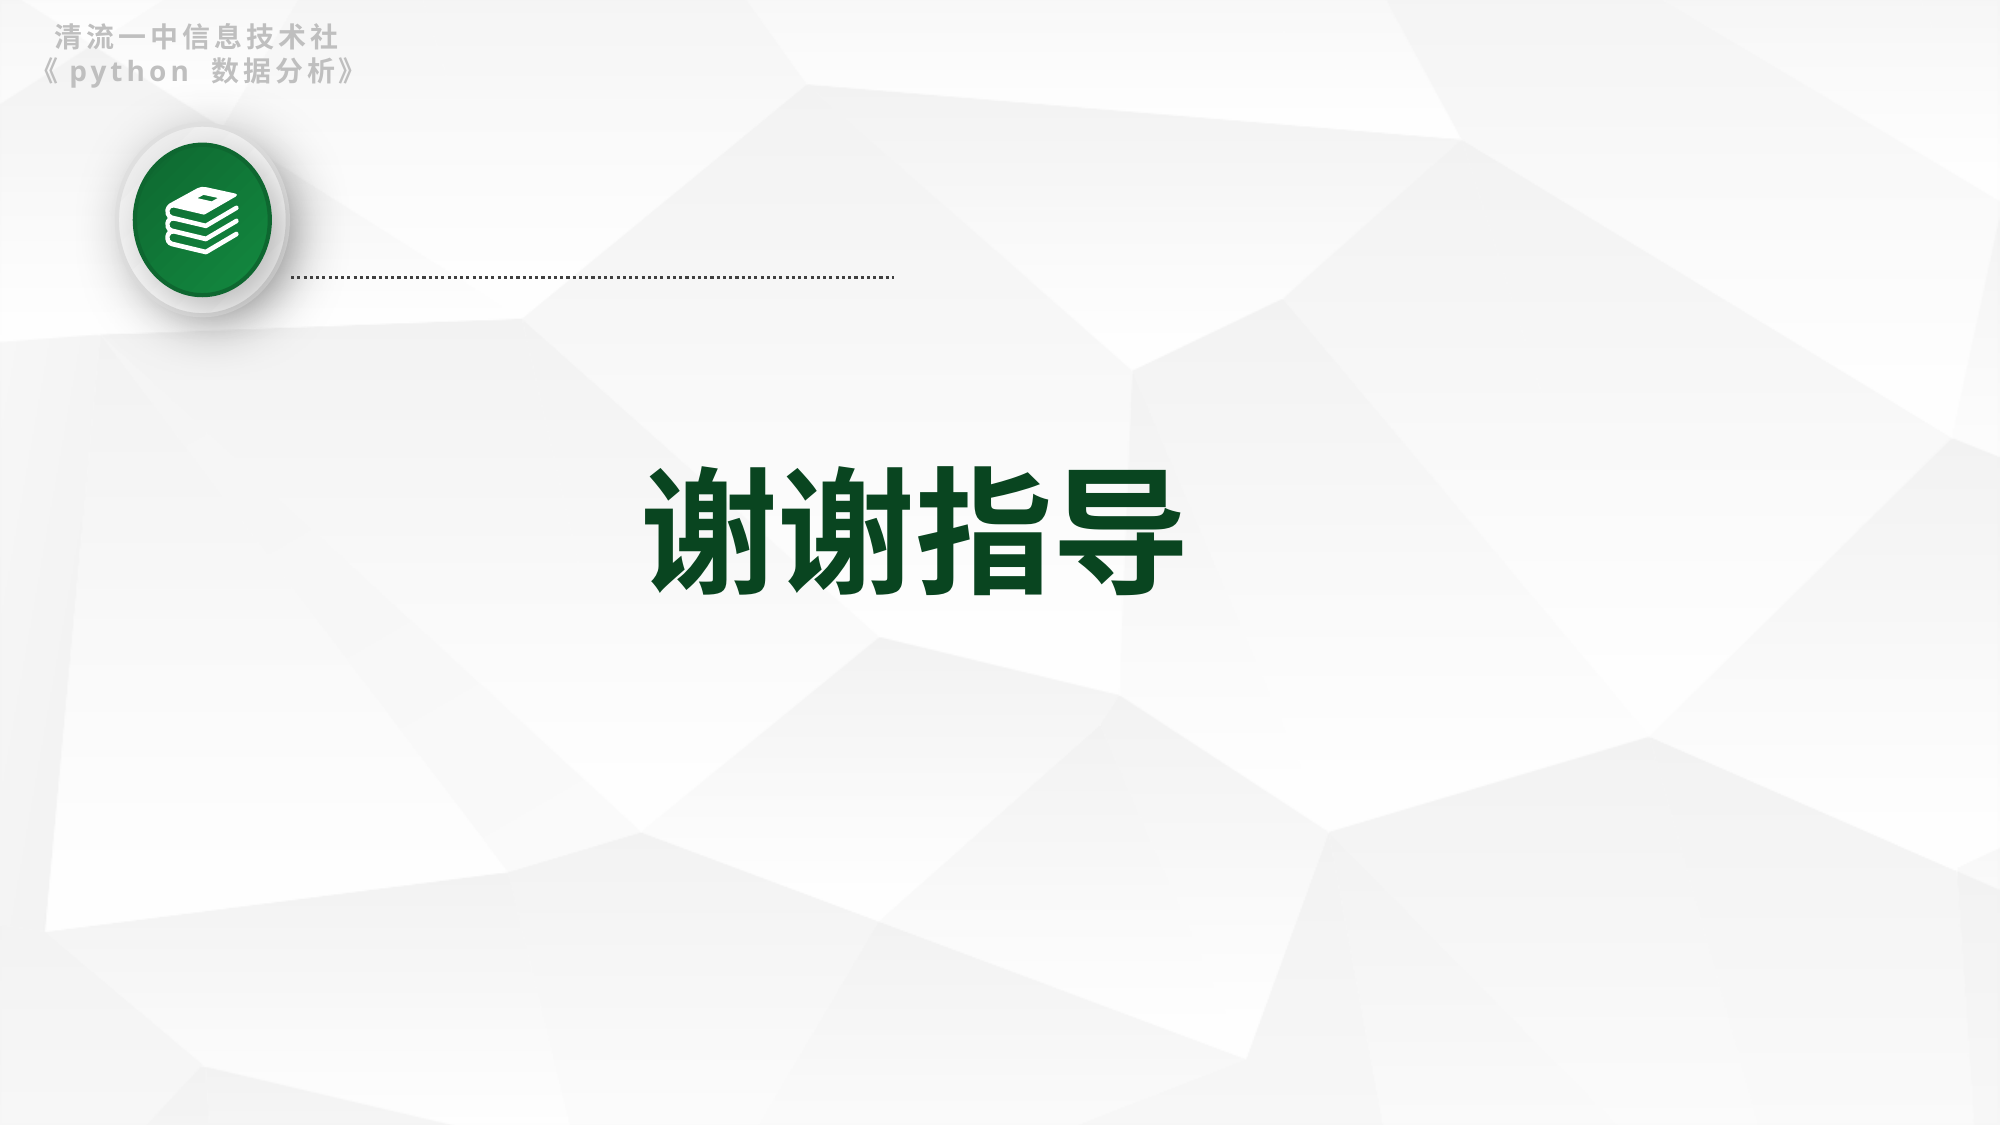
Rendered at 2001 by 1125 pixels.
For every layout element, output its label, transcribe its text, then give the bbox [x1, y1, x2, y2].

text_box 谢谢指导 [625, 438, 1206, 619]
text_box 清流一中信息技术社《python 数据分析》 [0, 17, 406, 90]
picture [0, 0, 2000, 1125]
